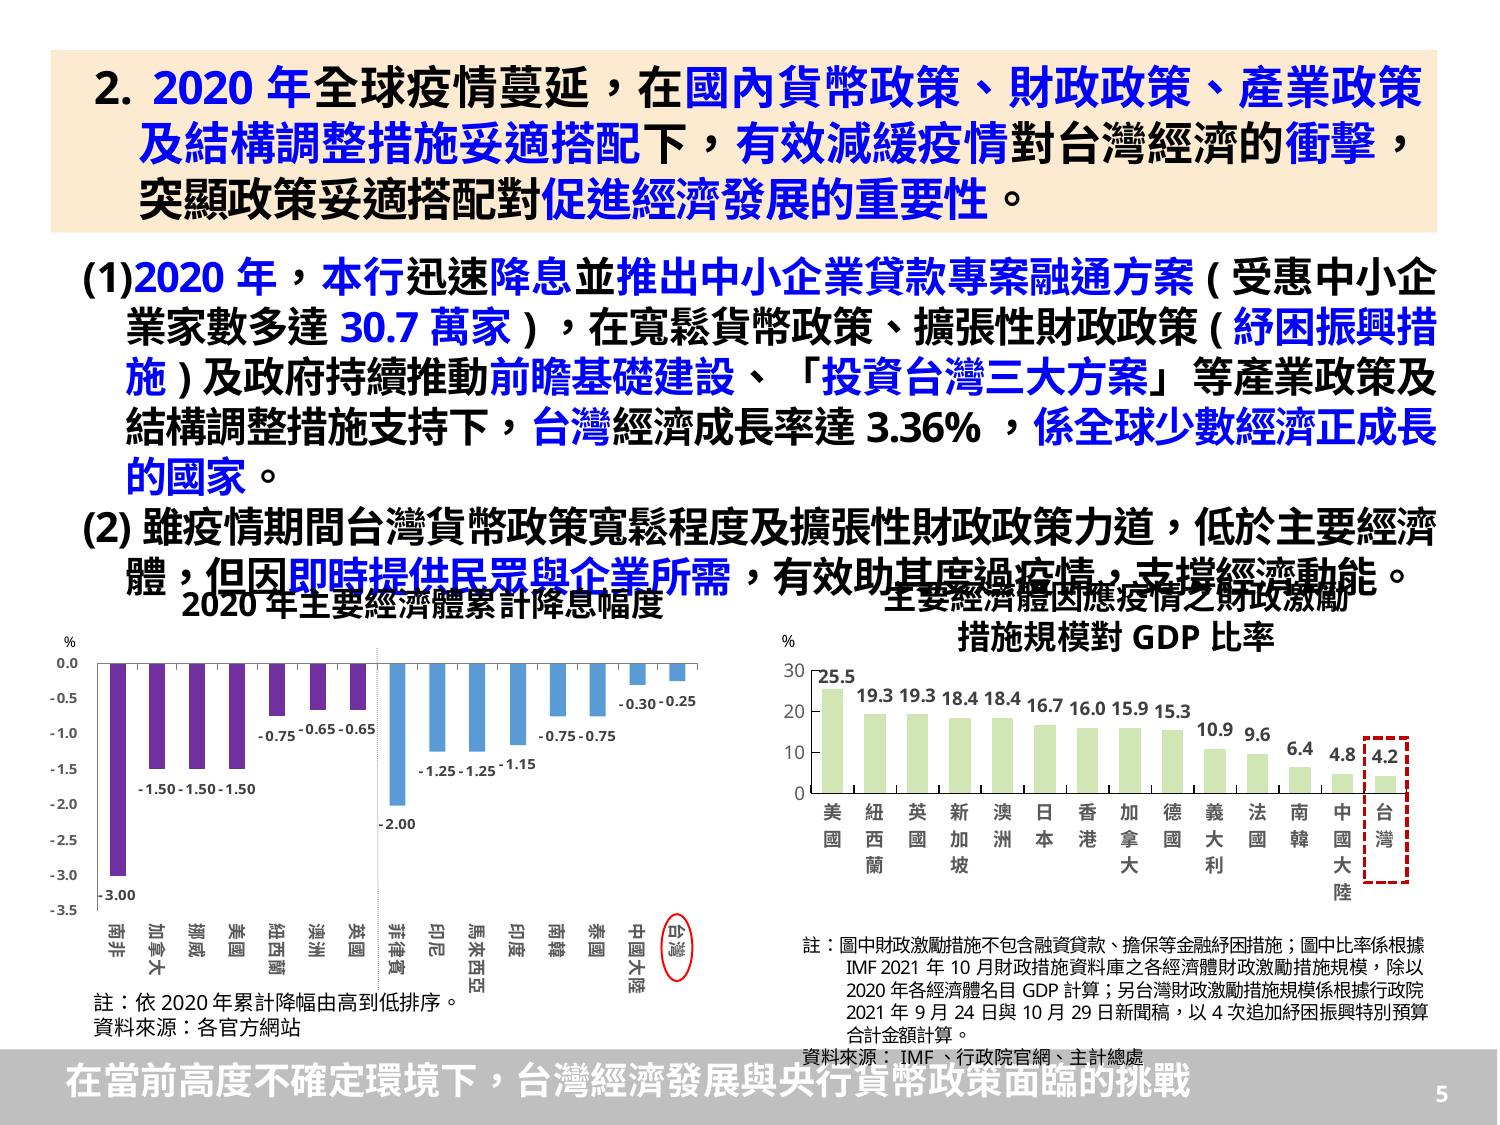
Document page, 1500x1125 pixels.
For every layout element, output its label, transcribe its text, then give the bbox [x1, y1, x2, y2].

text_box (1)2020年，本行迅速降息並推出中小企業貸款專案融通方案(受惠中小企業家數多達30.7萬家)，在寬鬆貨幣政策、擴張性財政政策(紓困振興措施)及政府持續推動前瞻基礎建設、「投資台灣三大方案」等產業政策及結構調整措施支持下，台灣經濟成長率達3.36%，係全球少數經濟正成長的國家。 (2)雖疫情期間台灣貨幣政策寬鬆程度及擴張性財政政策力道，低於主要經濟體，但因即時提供民眾與企業所需，有效助其度過疫情，支撐經濟動能。 [52, 243, 1452, 609]
chart [767, 627, 1449, 931]
text_box 2020年全球疫情蔓延，在國內貨幣政策、財政政策、產業政策及結構調整措施妥適搭配下，有效減緩疫情對台灣經濟的衝擊，突顯政策妥適搭配對促進經濟發展的重要性。 [50, 49, 1438, 234]
text_box 註：圖中財政激勵措施不包含融資貸款、擔保等金融紓困措施；圖中比率係根據IMF 2021年10月財政措施資料庫之各經濟體財政激勵措施規模，除以2020年各經濟體名目GDP計算；另台灣財政激勵措施規模係根據行政院2021年9月24日與10月29日新聞稿，以4次追加紓困振興特別預算合計金額計算。 資料來源：IMF、行政院官網、主計總處 [787, 931, 1443, 1095]
text_box 主要經濟體因應疫情之財政激勵 措施規模對GDP比率 [815, 568, 1418, 627]
slide_number 4 [1126, 1065, 1464, 1125]
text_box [19, 565, 767, 1047]
